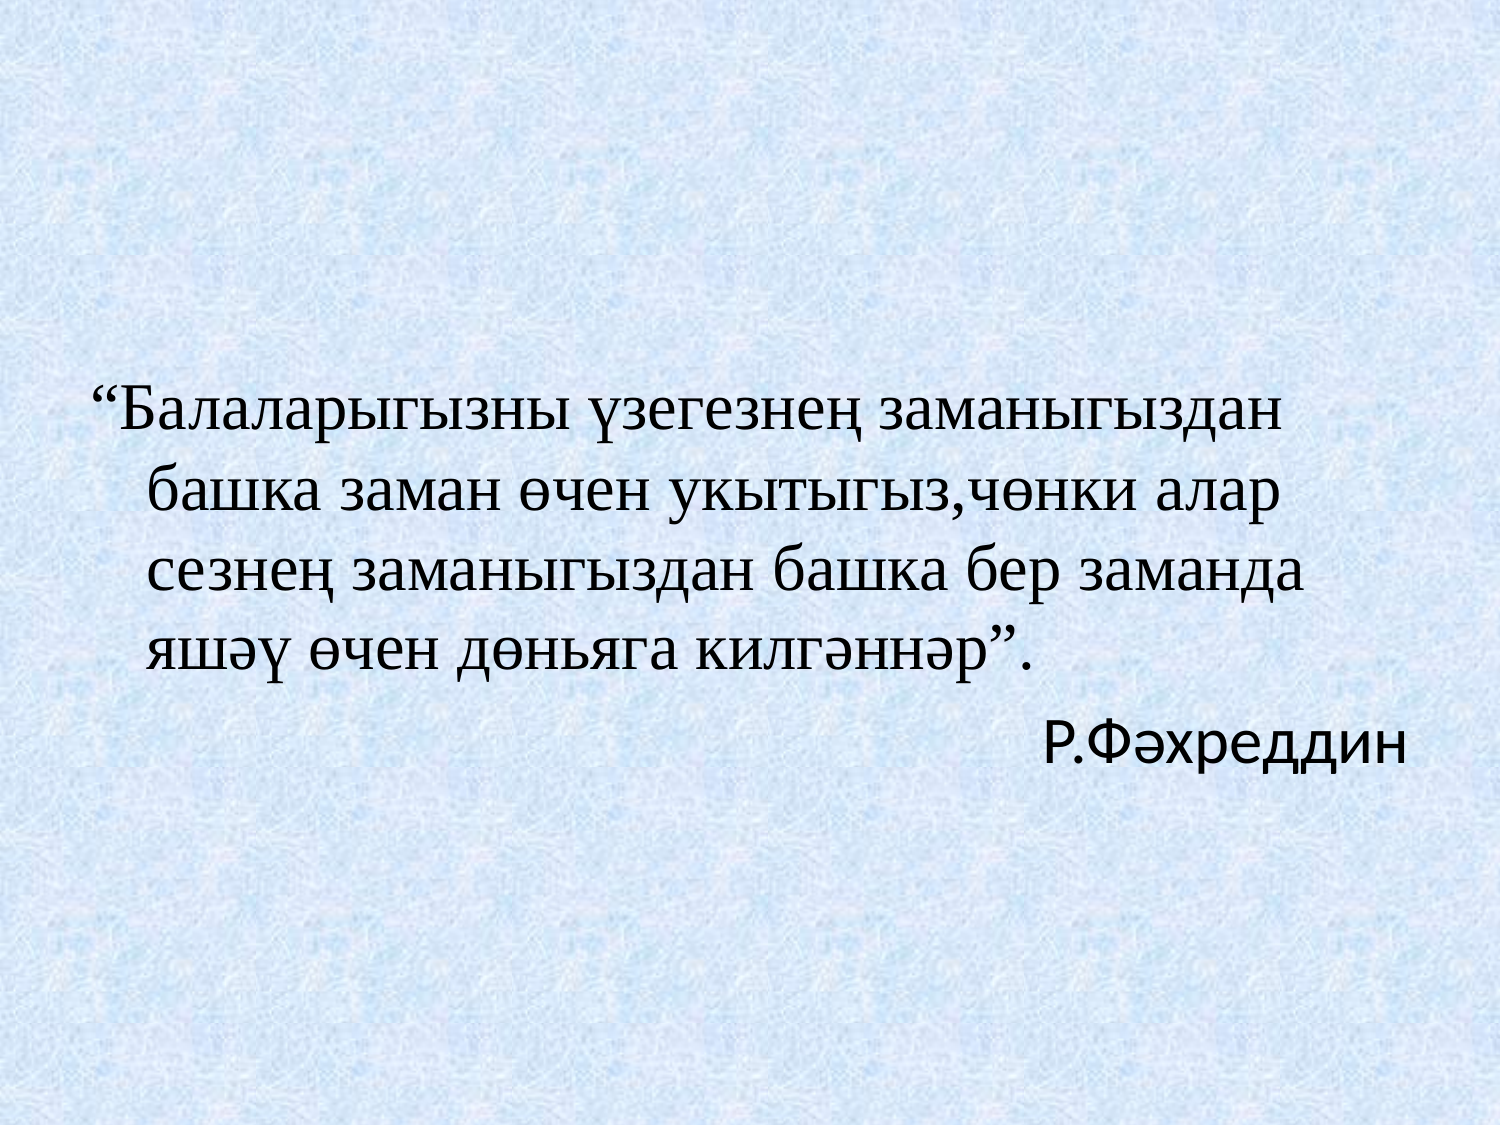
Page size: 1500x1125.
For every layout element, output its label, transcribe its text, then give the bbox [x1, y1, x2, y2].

picture [0, 0, 1500, 1125]
list “Балаларыгызны үзегезнең заманыгыздан башка заман өчен укытыгыз,чөнки алар сезнең заманыгыздан башка бер заманда яшәү өчен дөньяга килгәннәр”. Р.Фәхреддин [75, 262, 1425, 1005]
